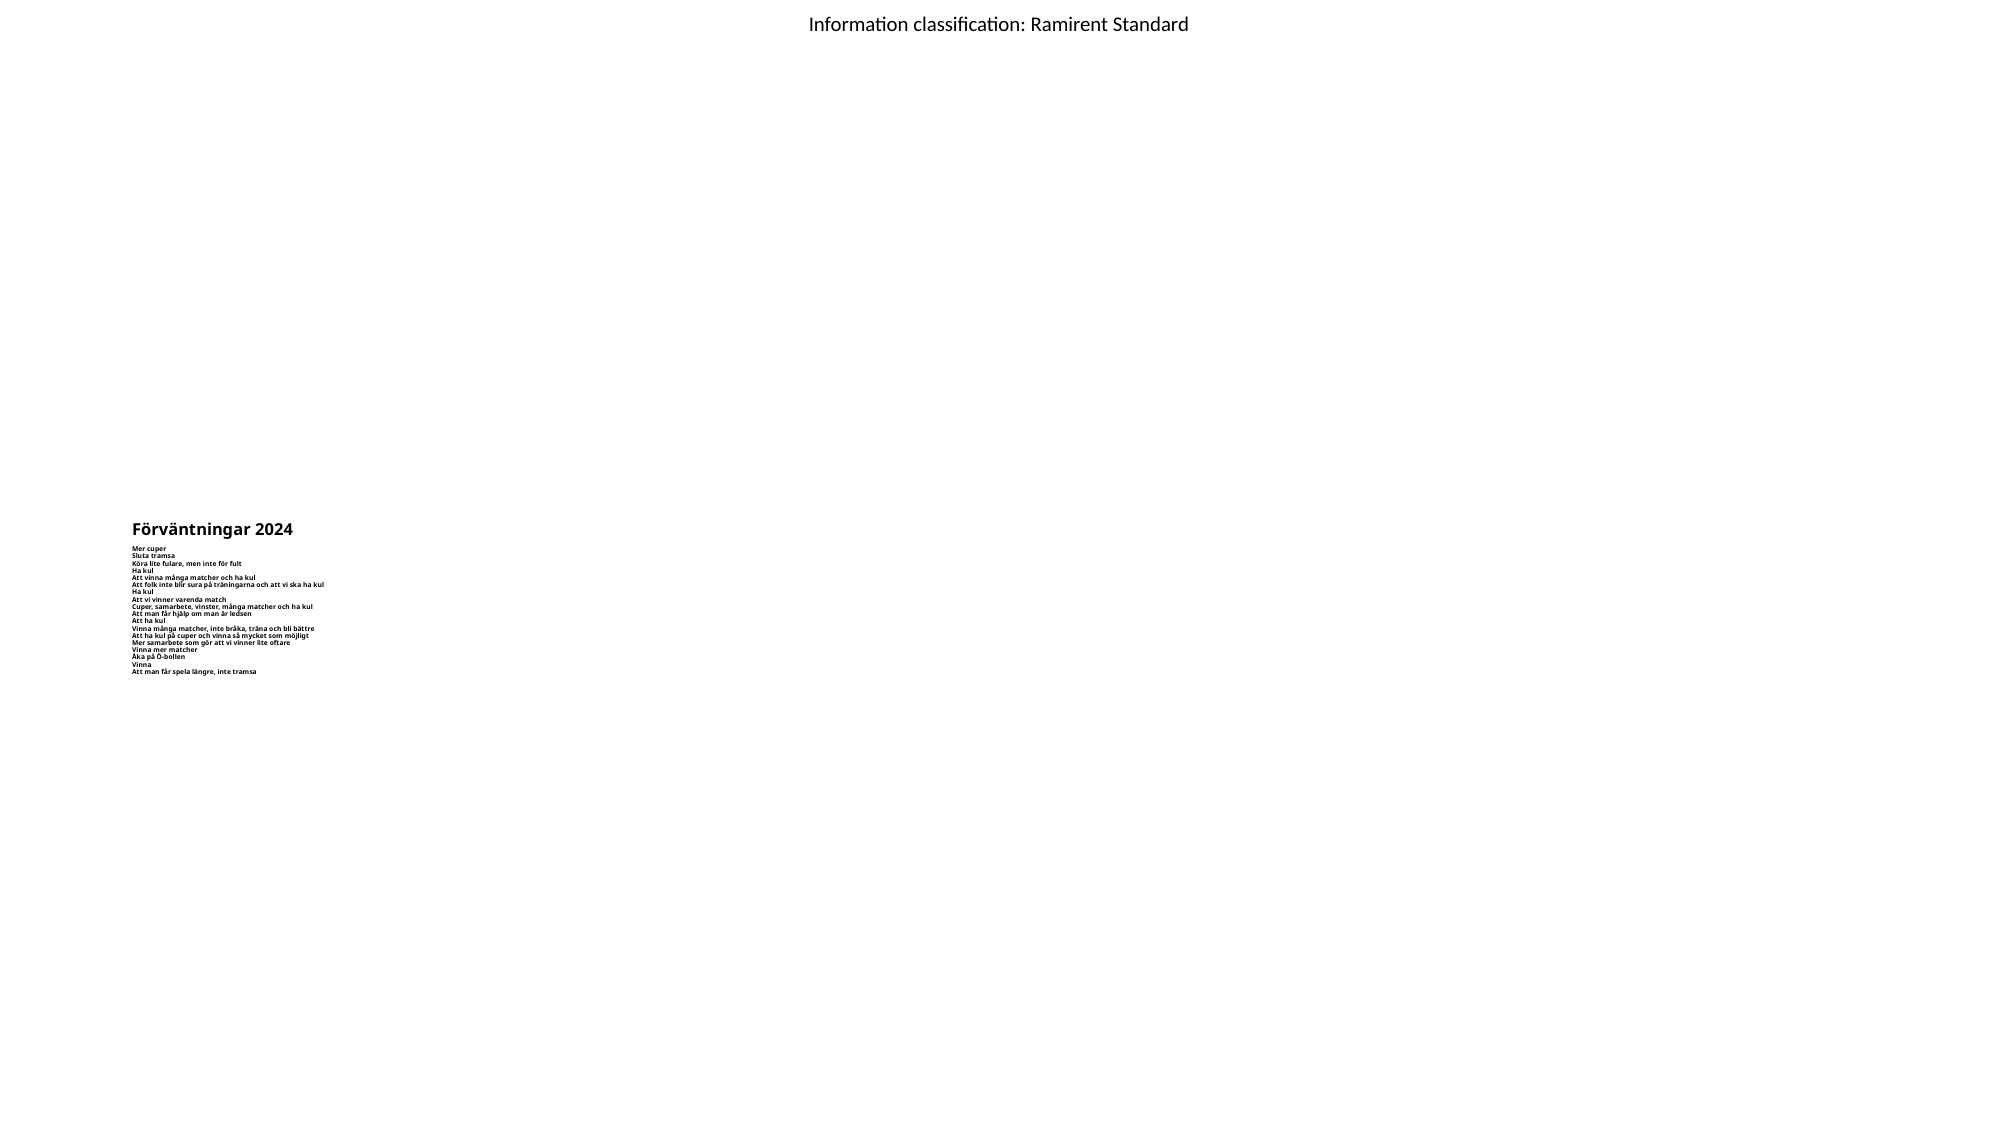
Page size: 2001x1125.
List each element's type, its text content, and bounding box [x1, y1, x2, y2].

title Förväntningar 2024 Mer cuper Sluta tramsa Köra lite fulare, men inte för fult Ha kul Att vinna många matcher och ha kul Att folk inte blir sura på träningarna och att vi ska ha kul Ha kul Att vi vinner varenda match Cuper, samarbete, vinster, många matcher och ha kul Att man får hjälp om man är ledsen Att ha kul Vinna många matcher, inte bråka, träna och bli bättre Att ha kul på cuper och vinna så mycket som möjligt Mer samarbete som gör att vi vinner lite oftare Vinna mer matcher Åka på Ö-bollen Vinna Att man får spela längre, inte tramsa [117, 508, 1843, 726]
